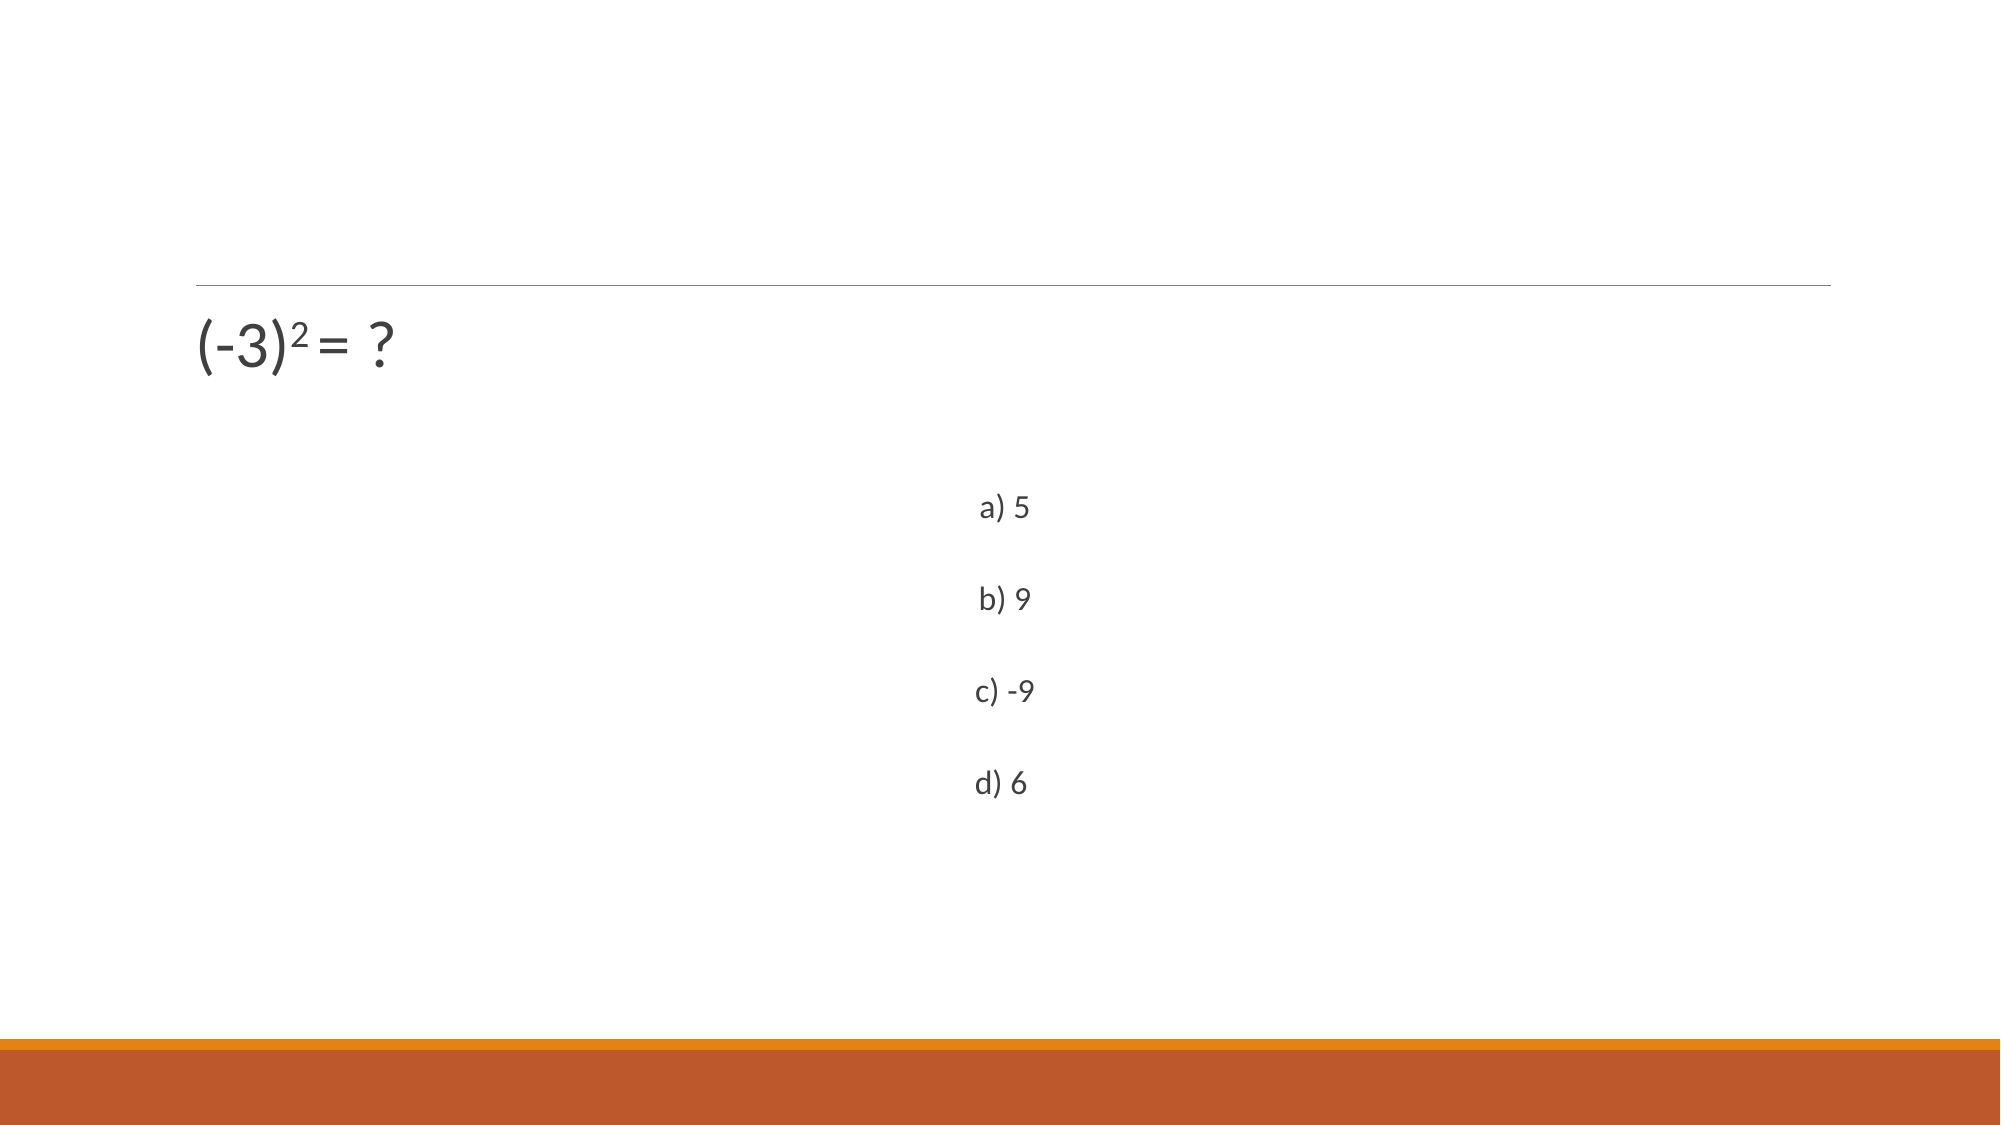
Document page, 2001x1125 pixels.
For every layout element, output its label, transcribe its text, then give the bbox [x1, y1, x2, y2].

list (-3)2 = ? a) 5 b) 9 c) -9 d) 6 [180, 302, 1830, 963]
